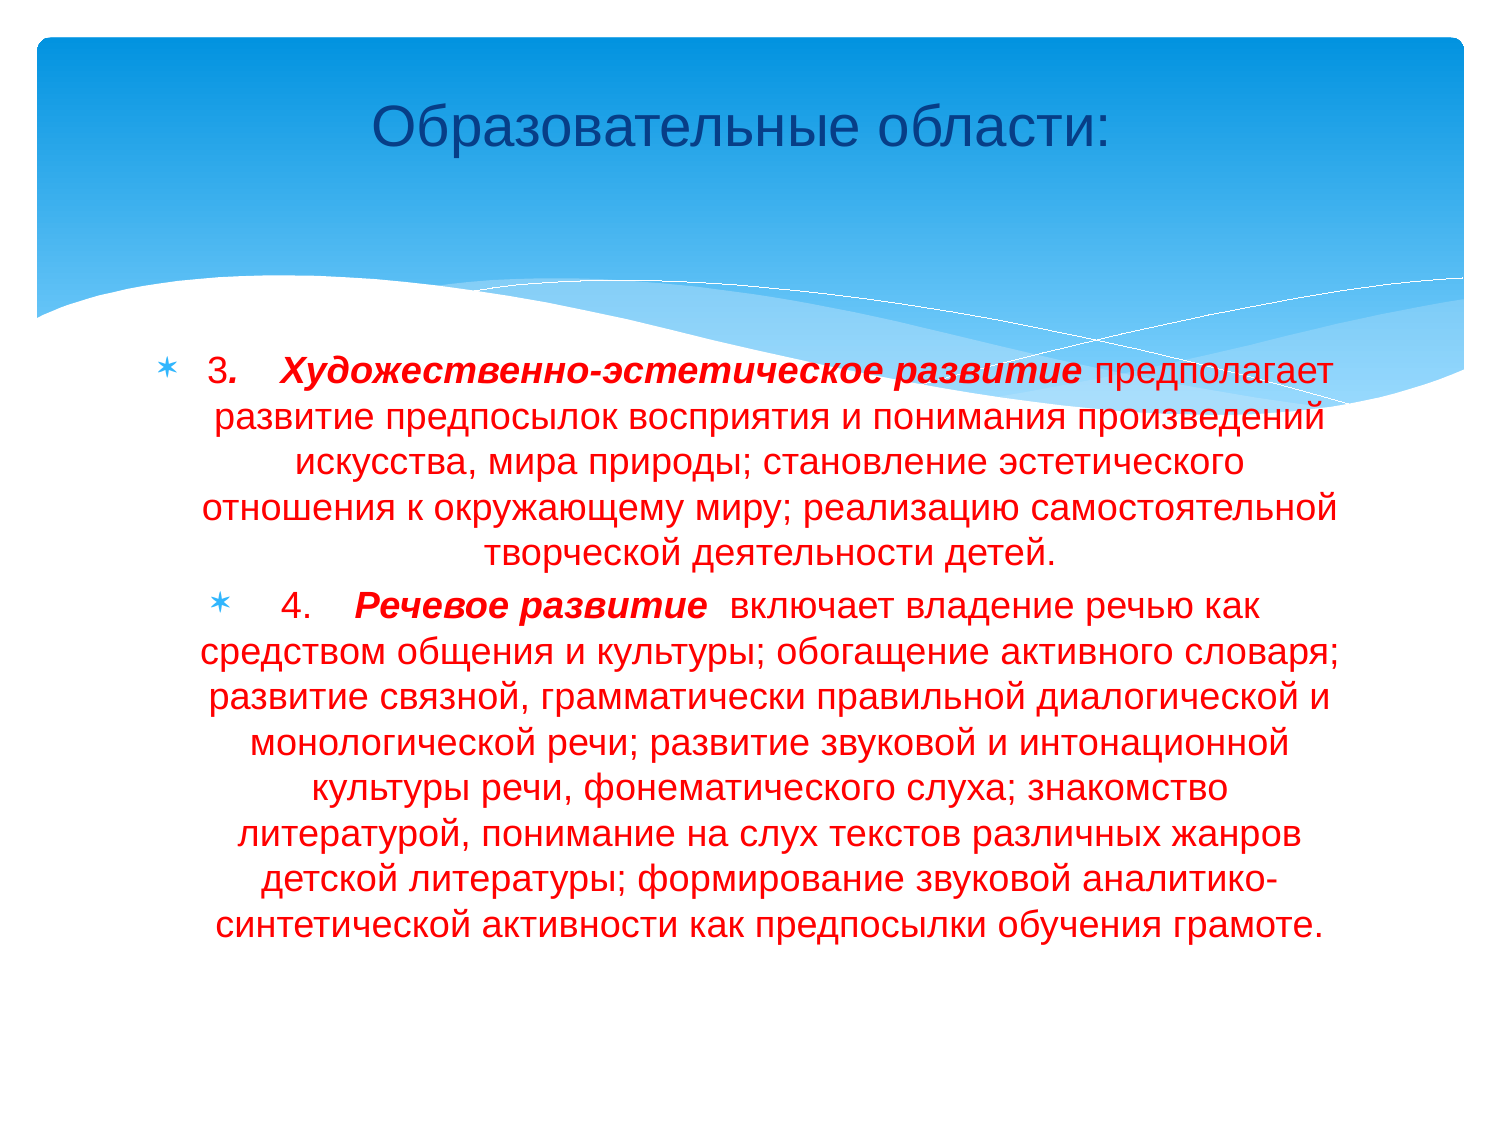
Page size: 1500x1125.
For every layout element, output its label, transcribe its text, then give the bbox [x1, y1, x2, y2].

title Образовательные области: [75, 55, 1425, 261]
list 3. Художественно-эстетическое развитие предполагает развитие предпосылок восприятия и понимания произведений искусства, мира природы; становление эстетического отношения к окружающему миру; реализацию самостоятельной творческой деятельности детей. 4. Речевое развитие включает владение речью как средством общения и культуры; обогащение активного словаря; развитие связной, грамматически правильной диалогической и монологической речи; развитие звуковой и интонационной культуры речи, фонематического слуха; знакомство литературой, понимание на слух текстов различных жанров детской литературы; формирование звуковой аналитико-синтетической активности как предпосылки обучения грамоте. [143, 338, 1359, 1005]
